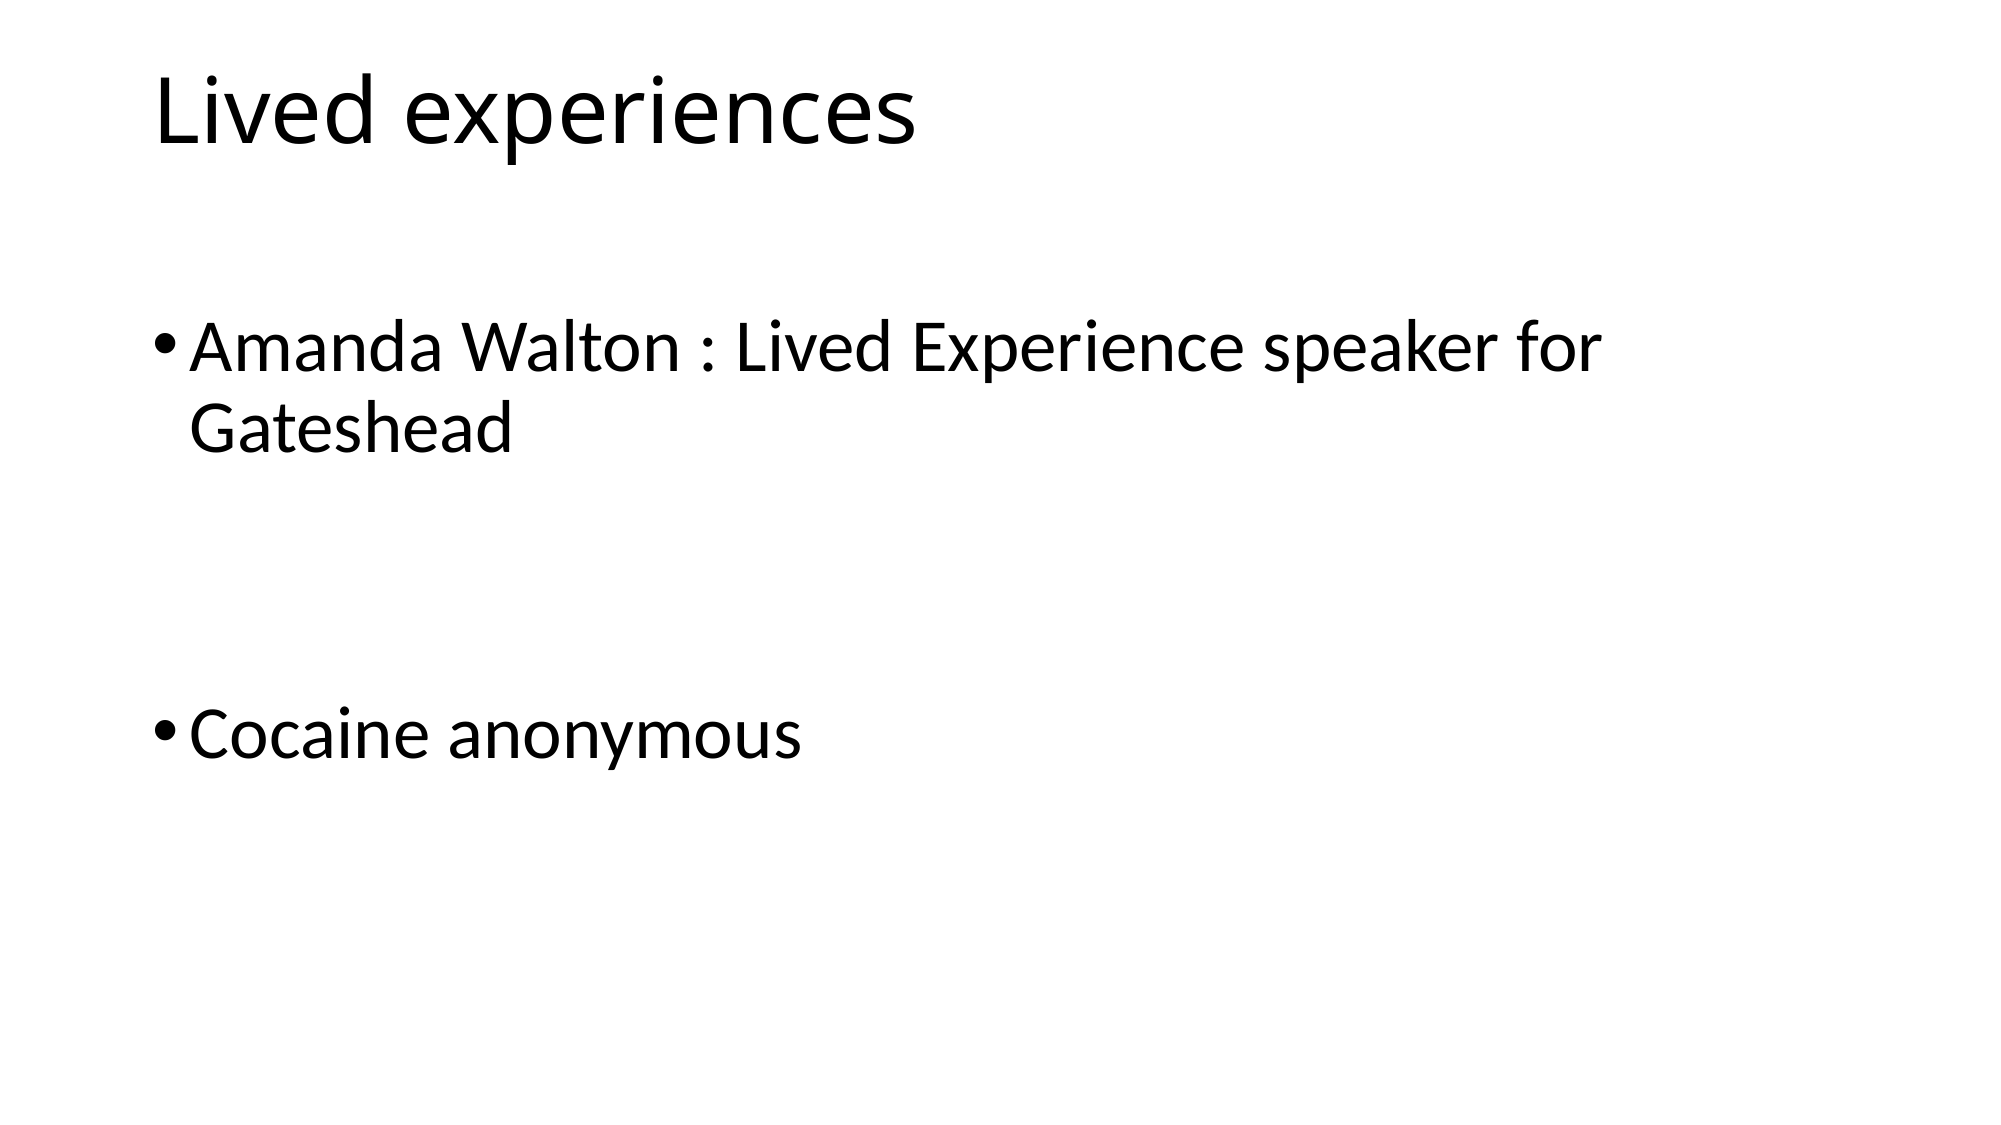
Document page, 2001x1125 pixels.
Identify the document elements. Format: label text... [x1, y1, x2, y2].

title Lived experiences [137, 59, 1863, 278]
list Amanda Walton : Lived Experience speaker for Gateshead Cocaine anonymous [137, 299, 1863, 1014]
